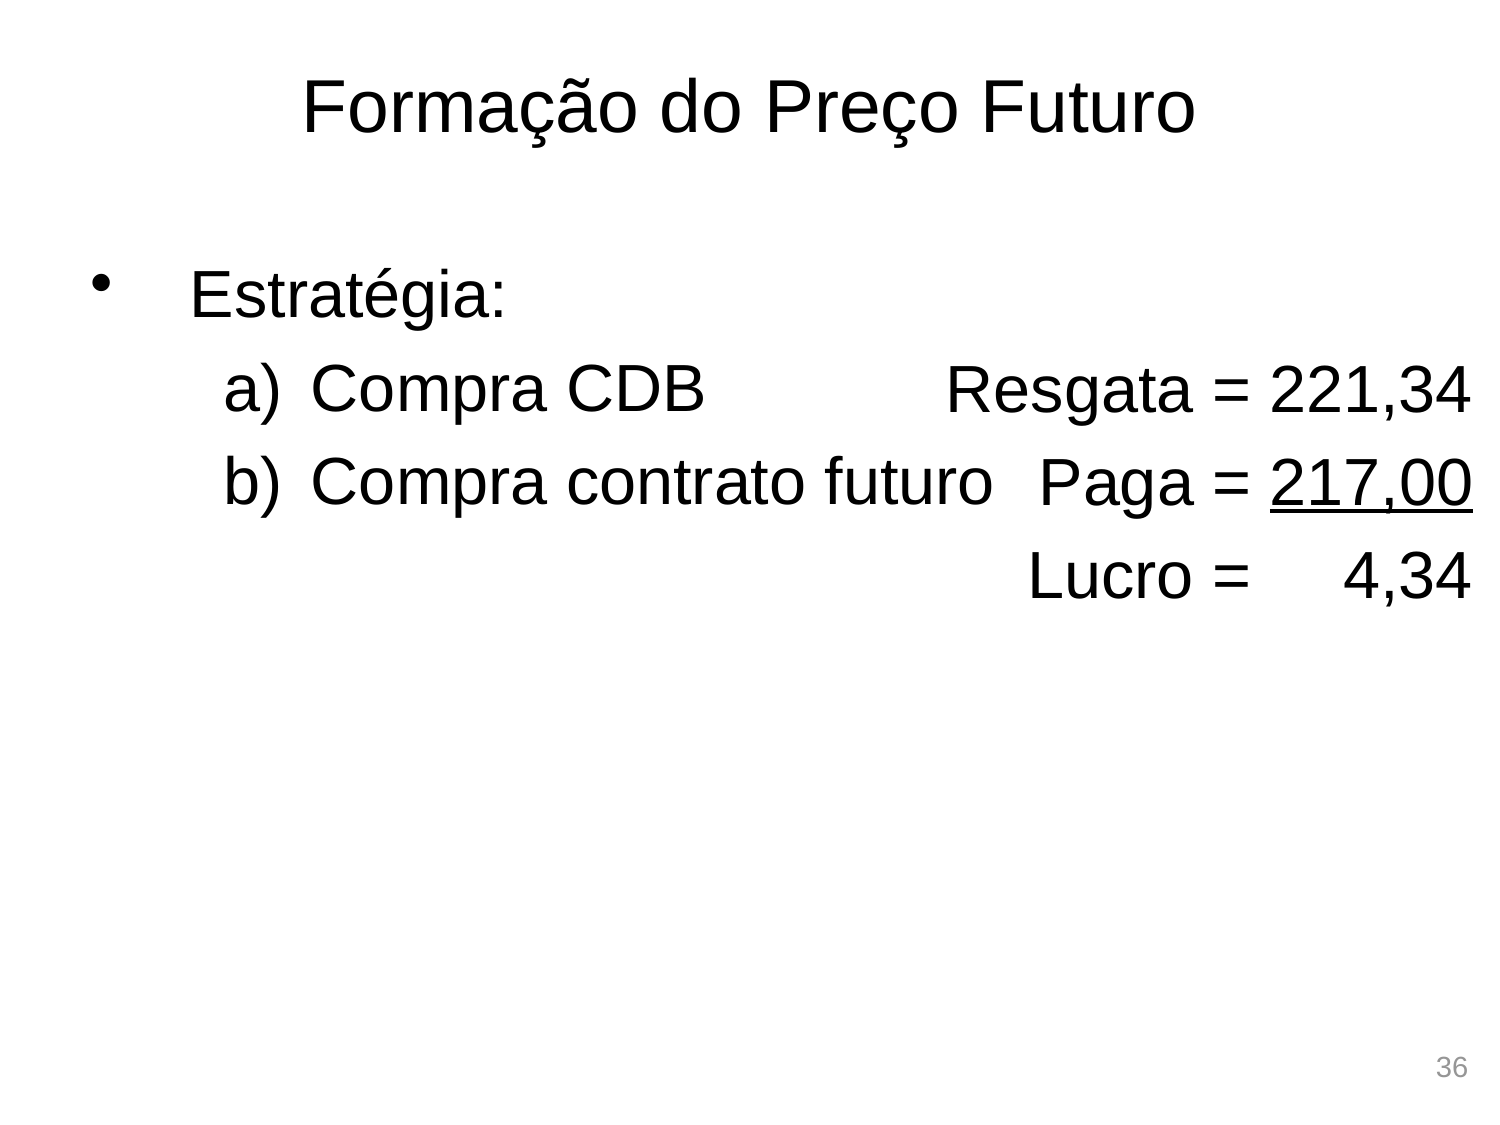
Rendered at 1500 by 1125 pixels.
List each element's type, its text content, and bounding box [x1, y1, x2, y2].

title Formação do Preço Futuro [75, 45, 1425, 161]
list Estratégia: Compra CDB Compra contrato futuro [75, 243, 1425, 1005]
text_box Resgata = 221,34 Paga = 217,00 Lucro = 4,34 [890, 337, 1489, 620]
slide_number 36 [1133, 1041, 1484, 1120]
